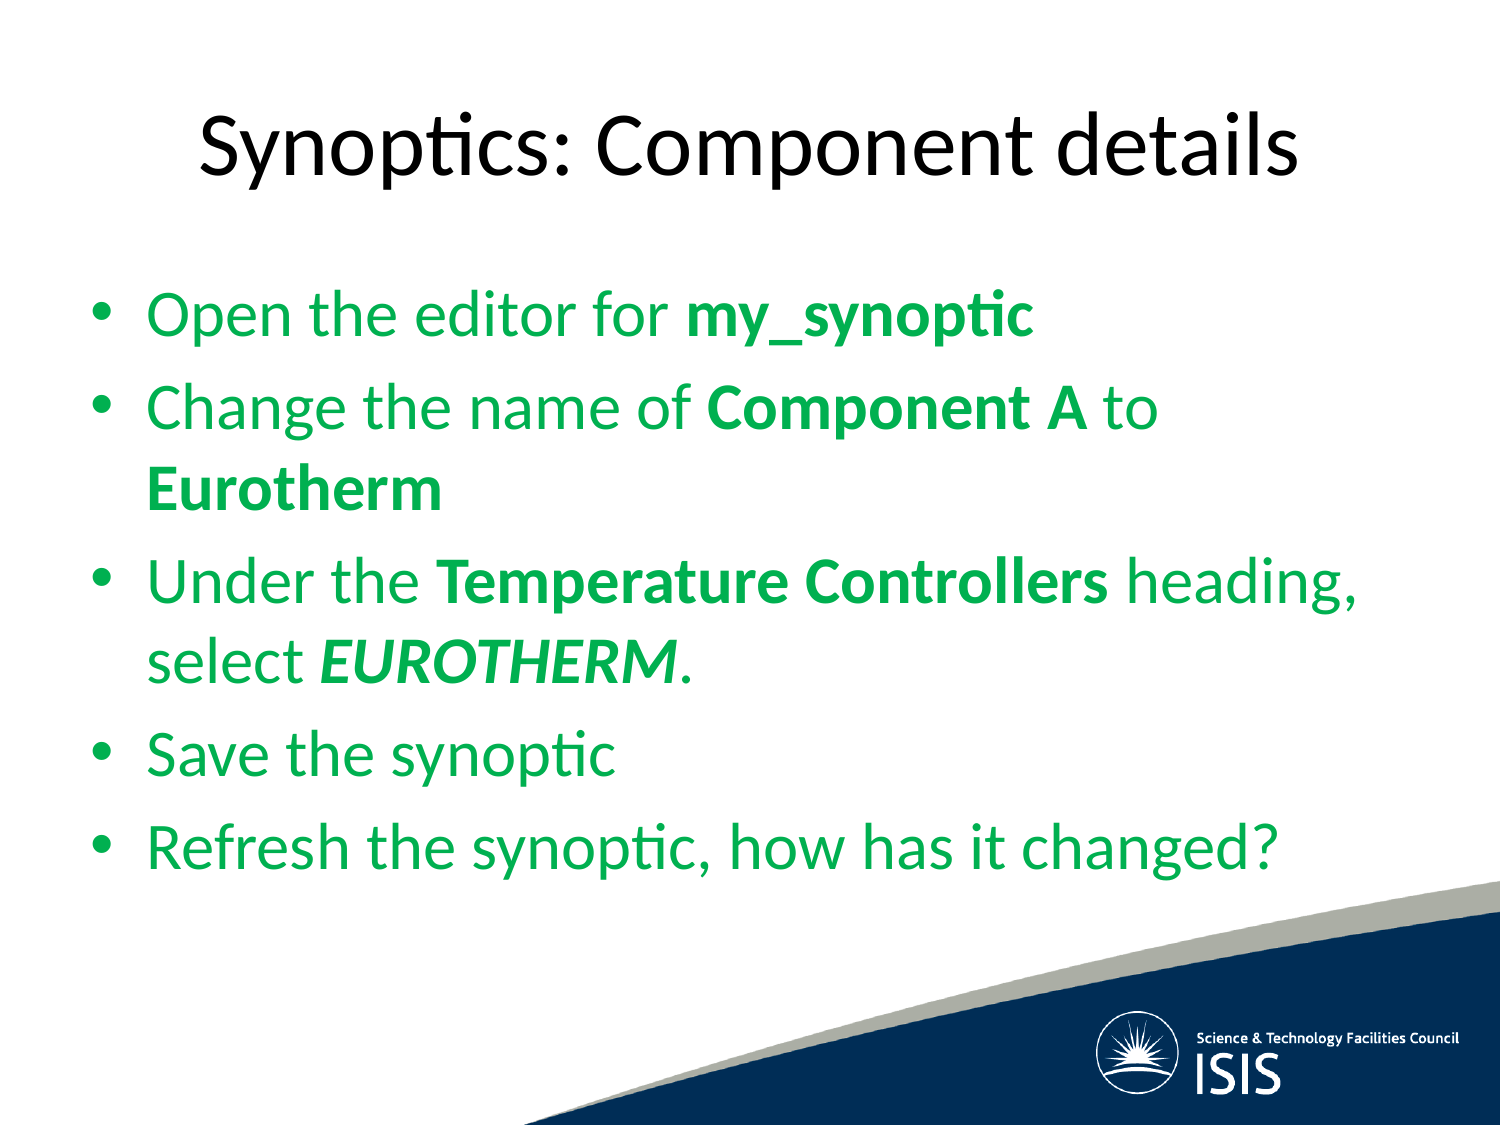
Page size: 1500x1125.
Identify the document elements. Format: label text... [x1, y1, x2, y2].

title Synoptics: Component details [75, 45, 1425, 233]
picture [0, 879, 1500, 1125]
list Open the editor for my_synoptic Change the name of Component A to Eurotherm Under the Temperature Controllers heading, select EUROTHERM. Save the synoptic Refresh the synoptic, how has it changed? [75, 262, 1425, 1005]
